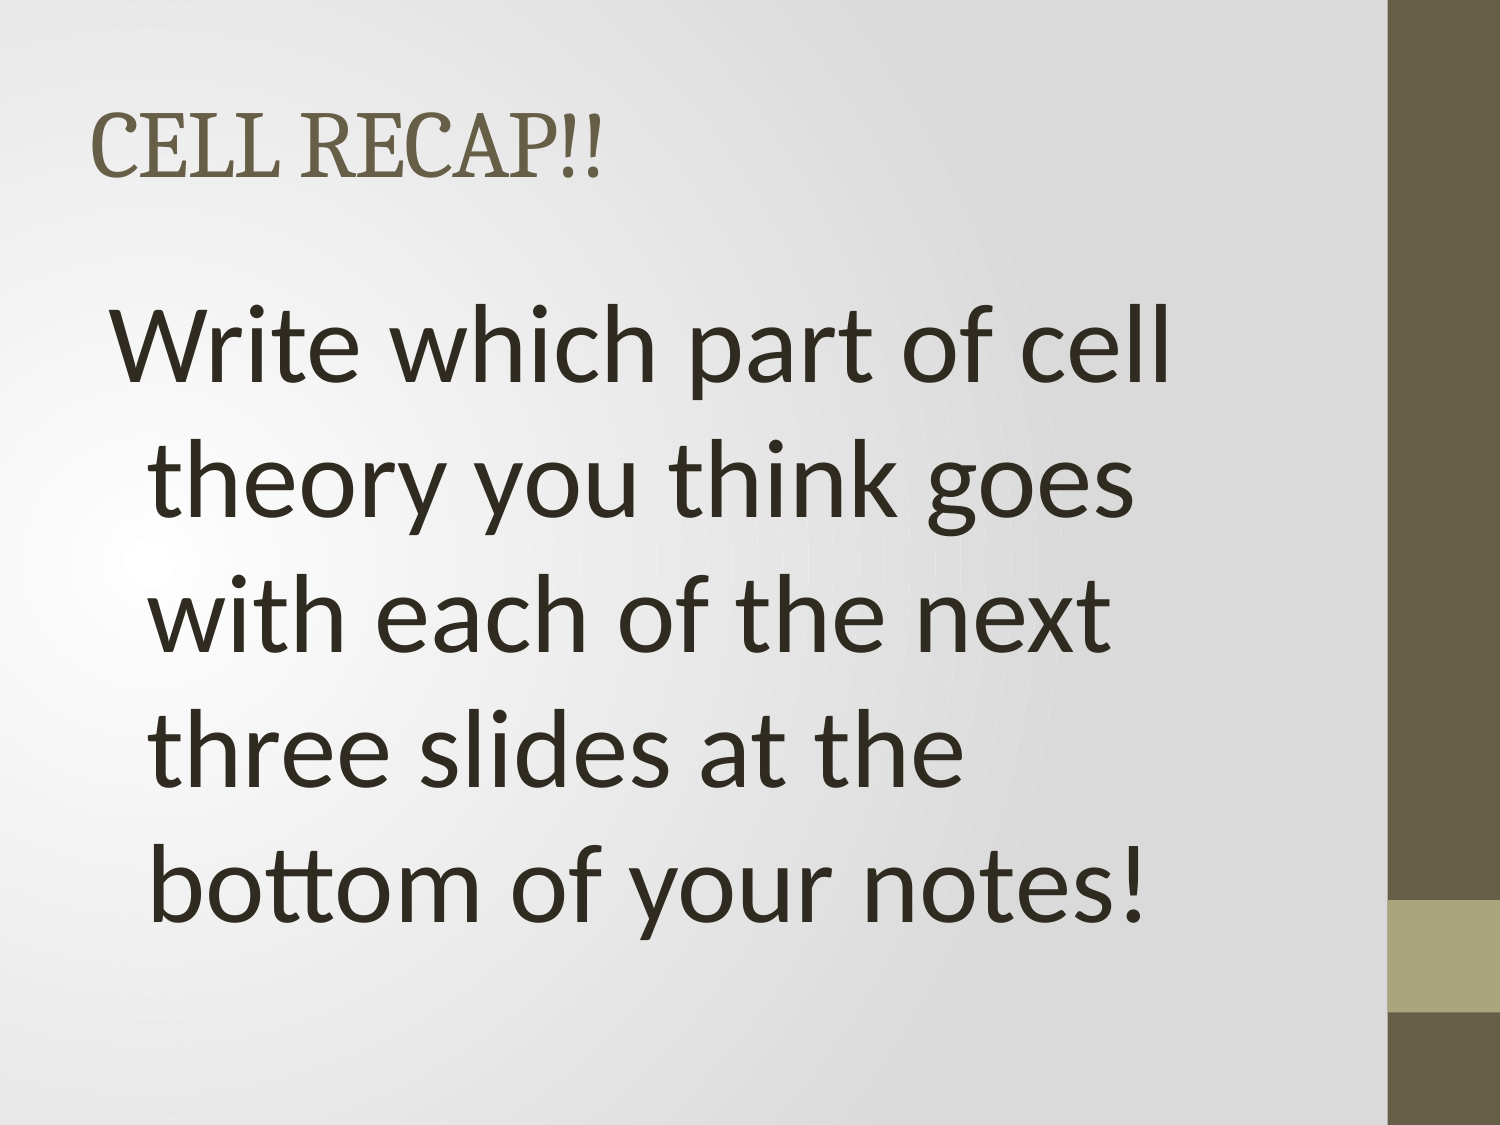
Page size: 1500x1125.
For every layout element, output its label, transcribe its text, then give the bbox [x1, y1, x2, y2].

title CELL RECAP!! [75, 45, 1325, 233]
list Write which part of cell theory you think goes with each of the next three slides at the bottom of your notes! [75, 262, 1325, 1050]
